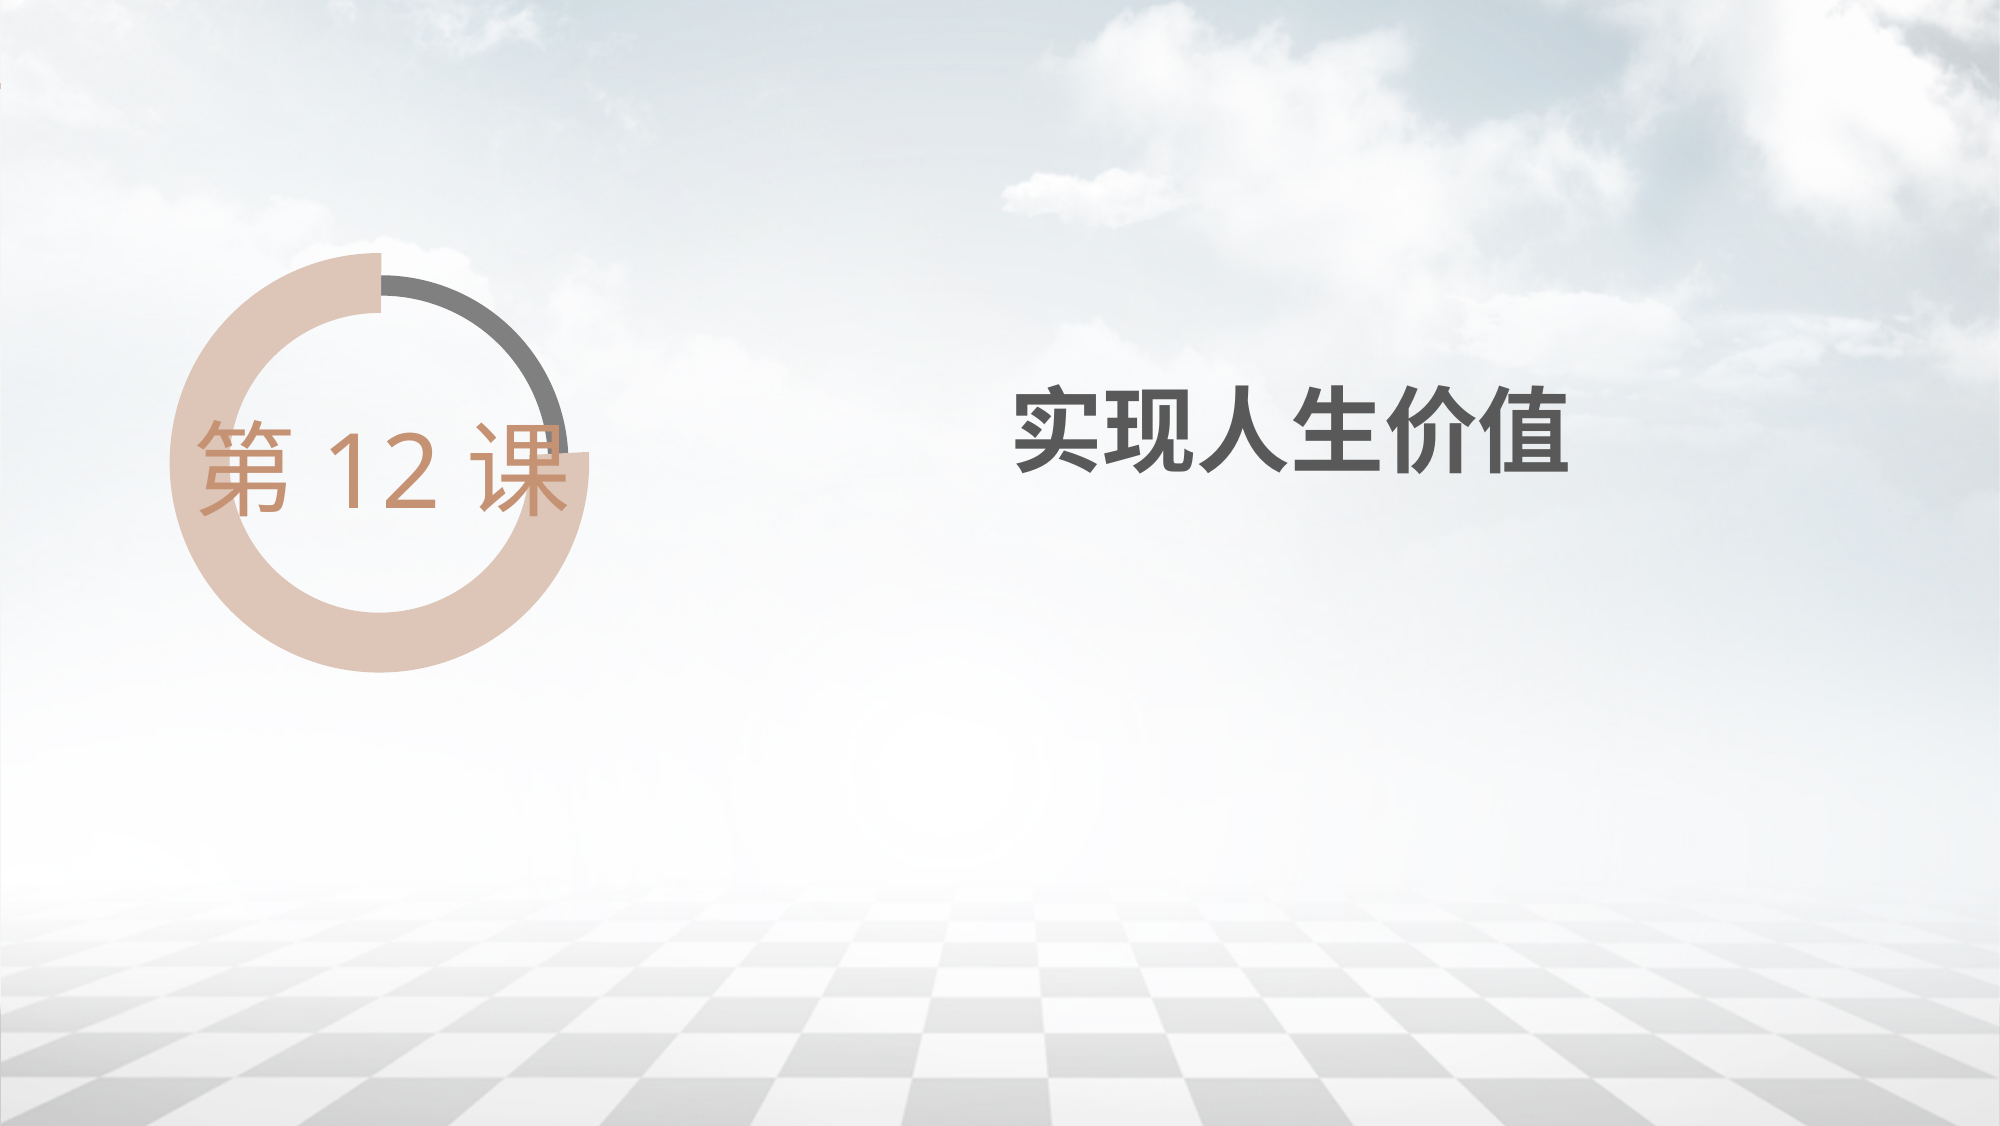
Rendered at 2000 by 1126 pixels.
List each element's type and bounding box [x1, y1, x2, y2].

text_box [169, 252, 590, 673]
picture [0, 0, 2000, 1126]
